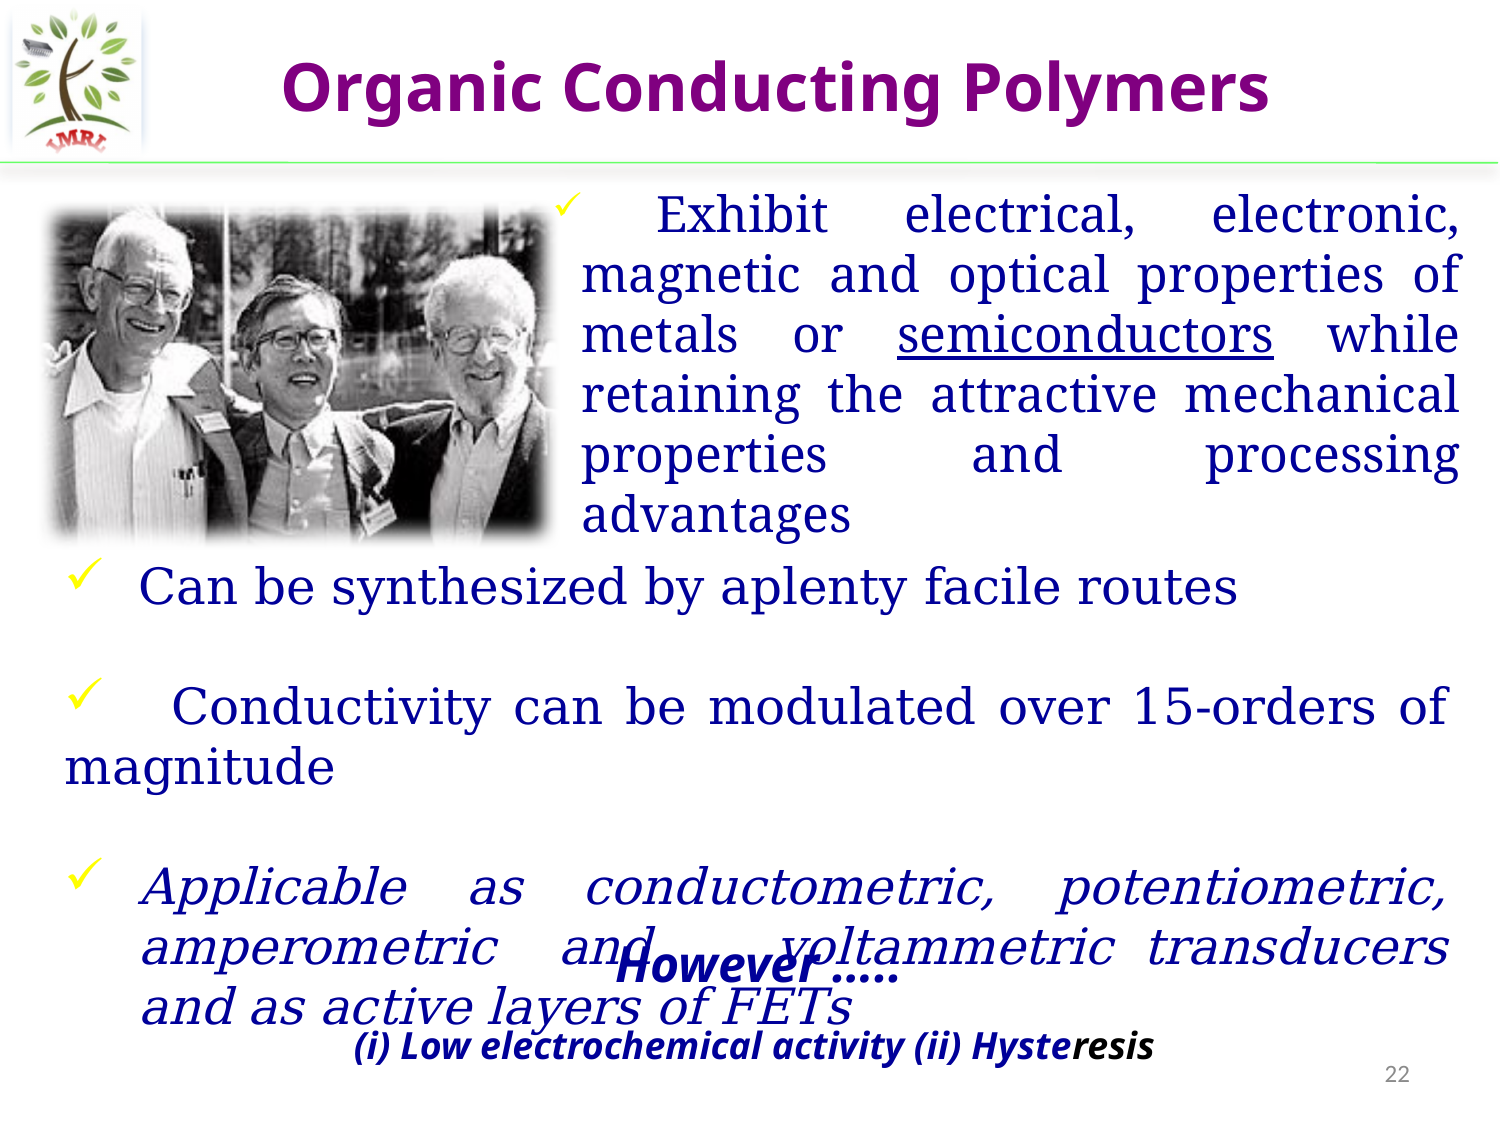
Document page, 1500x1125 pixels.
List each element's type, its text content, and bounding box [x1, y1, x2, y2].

text_box However ….. (i) Low electrochemical activity (ii) Hysteresis [74, 924, 1425, 1075]
text_box Exhibit electrical, electronic, magnetic and optical properties of metals or semiconductors while retaining the attractive mechanical properties and processing advantages [537, 180, 1475, 595]
picture [37, 199, 560, 551]
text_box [0, 2, 1498, 163]
text_box Can be synthesized by aplenty facile routes Conductivity can be modulated over 15-orders of magnitude Applicable as conductometric, potentiometric, amperometric and voltammetric transducers and as active layers of FETs [49, 568, 1463, 1103]
